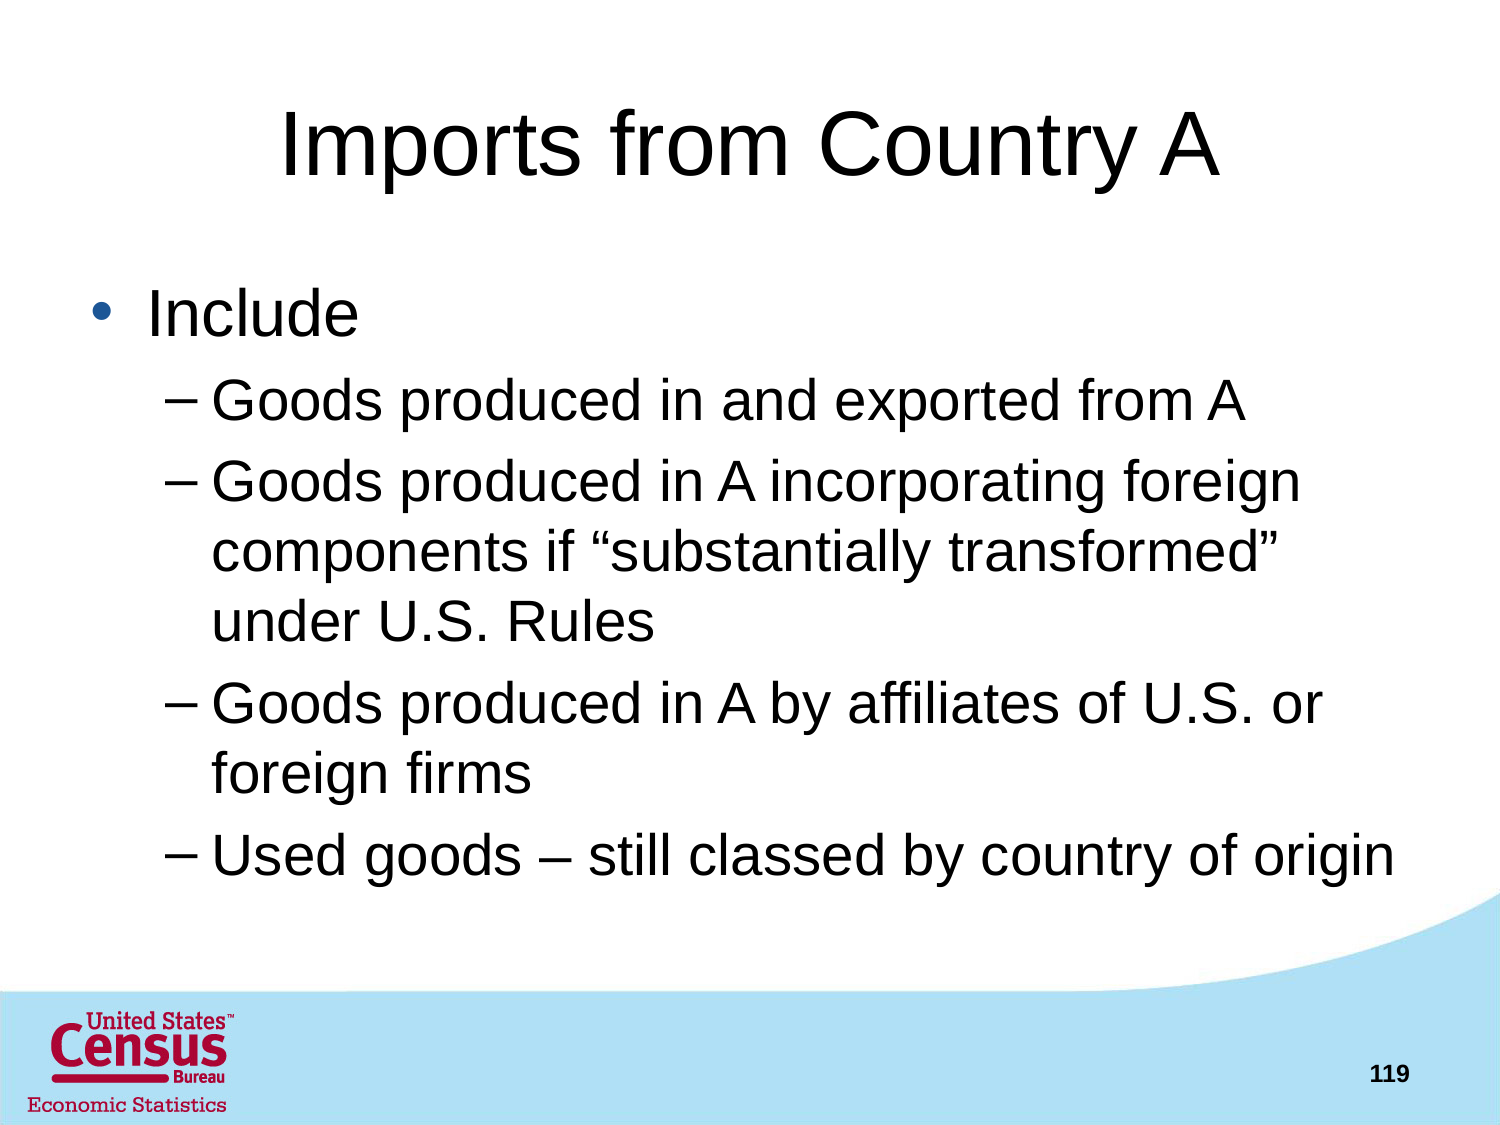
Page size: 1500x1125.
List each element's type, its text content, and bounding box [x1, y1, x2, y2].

title Imports from Country A [75, 45, 1425, 233]
picture [0, 888, 1500, 1125]
list Include Goods produced in and exported from A Goods produced in A incorporating foreign components if “substantially transformed” under U.S. Rules Goods produced in A by affiliates of U.S. or foreign firms Used goods – still classed by country of origin [75, 262, 1425, 1005]
slide_number 119 [1074, 1042, 1425, 1103]
